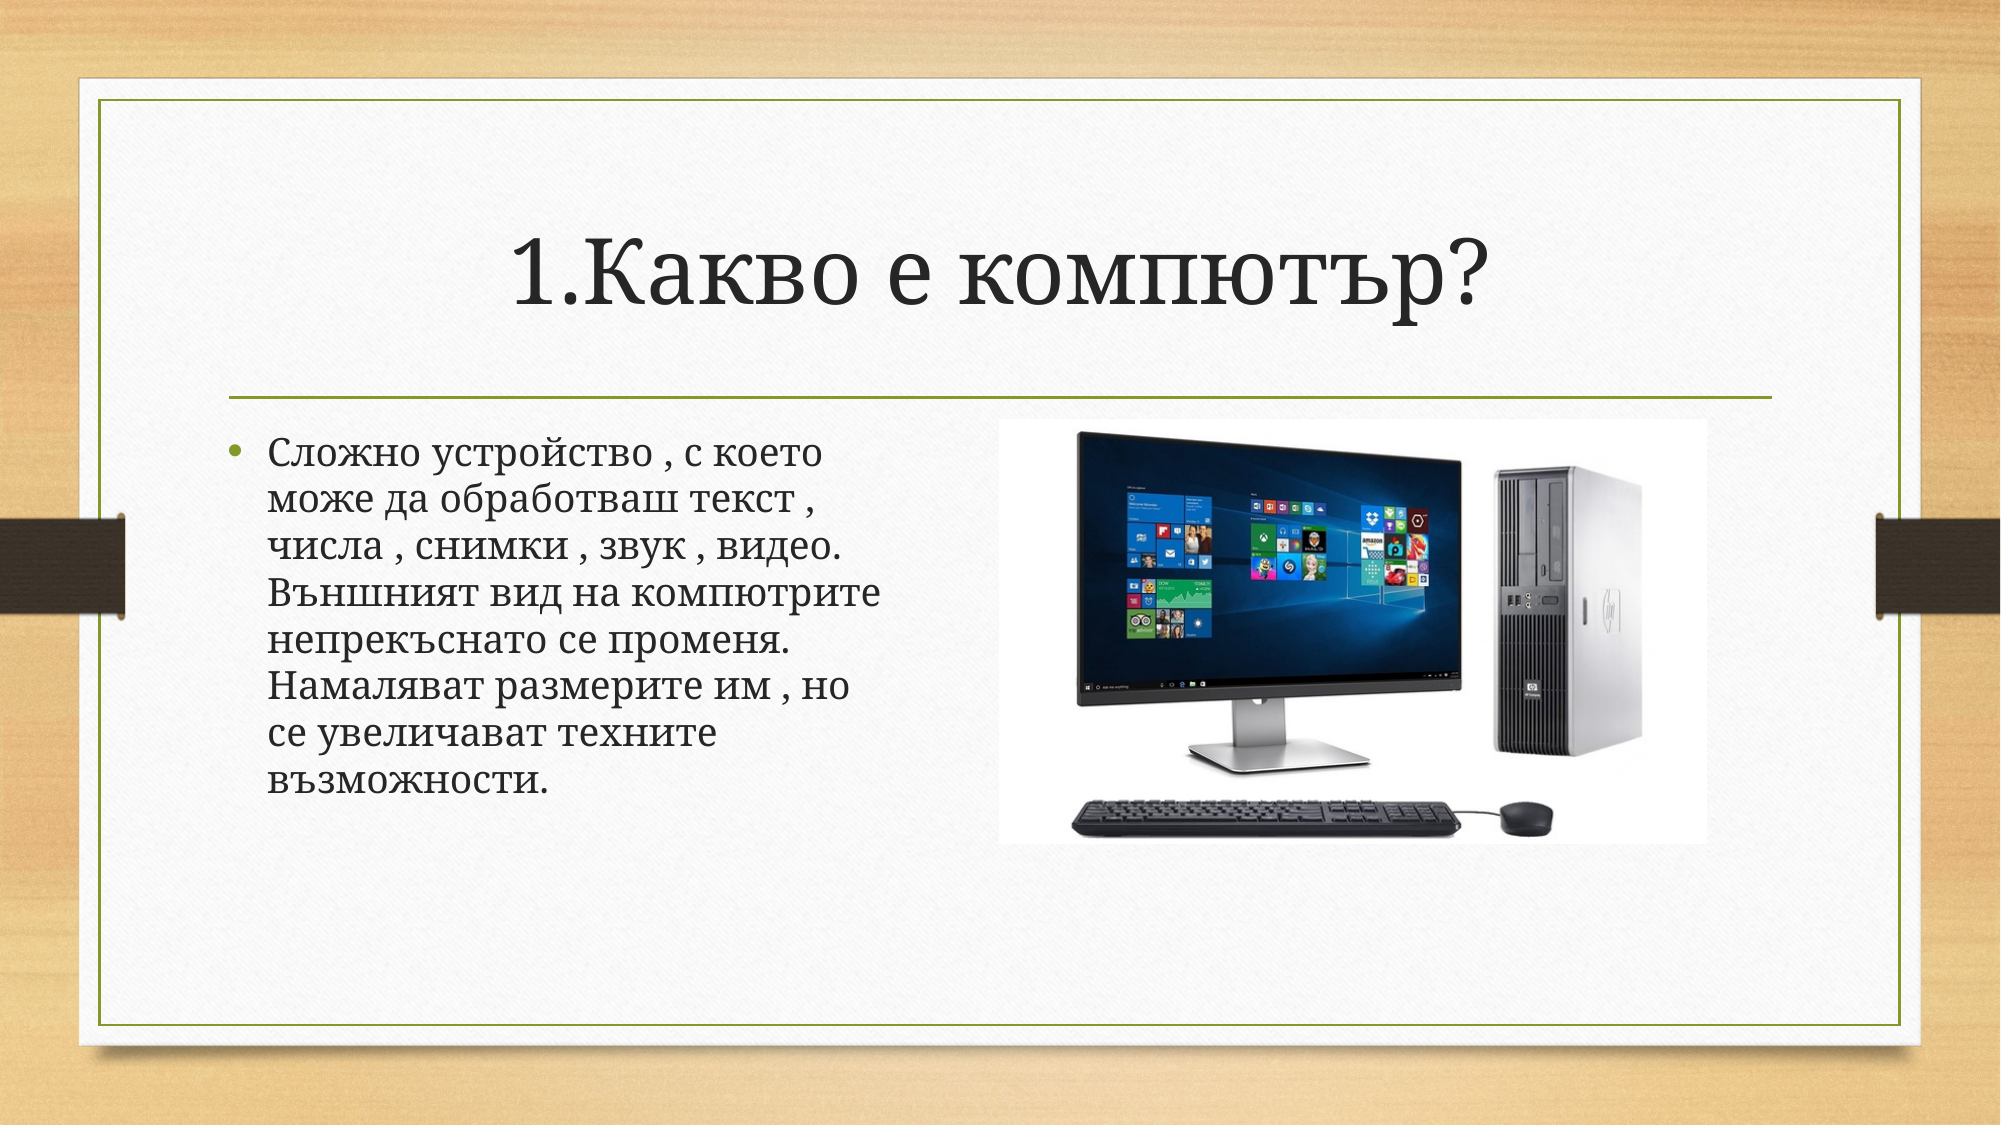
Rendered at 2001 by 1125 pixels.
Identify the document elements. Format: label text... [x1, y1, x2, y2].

list Сложно устройство , с което може да обработваш текст , числа , снимки , звук , видео. Външният вид на компютрите непрекъснато се променя. Намаляват размерите им , но се увеличават техните възможности. [212, 419, 899, 844]
picture [0, 0, 2001, 1125]
title 1.Какво е компютър? [212, 161, 1788, 375]
